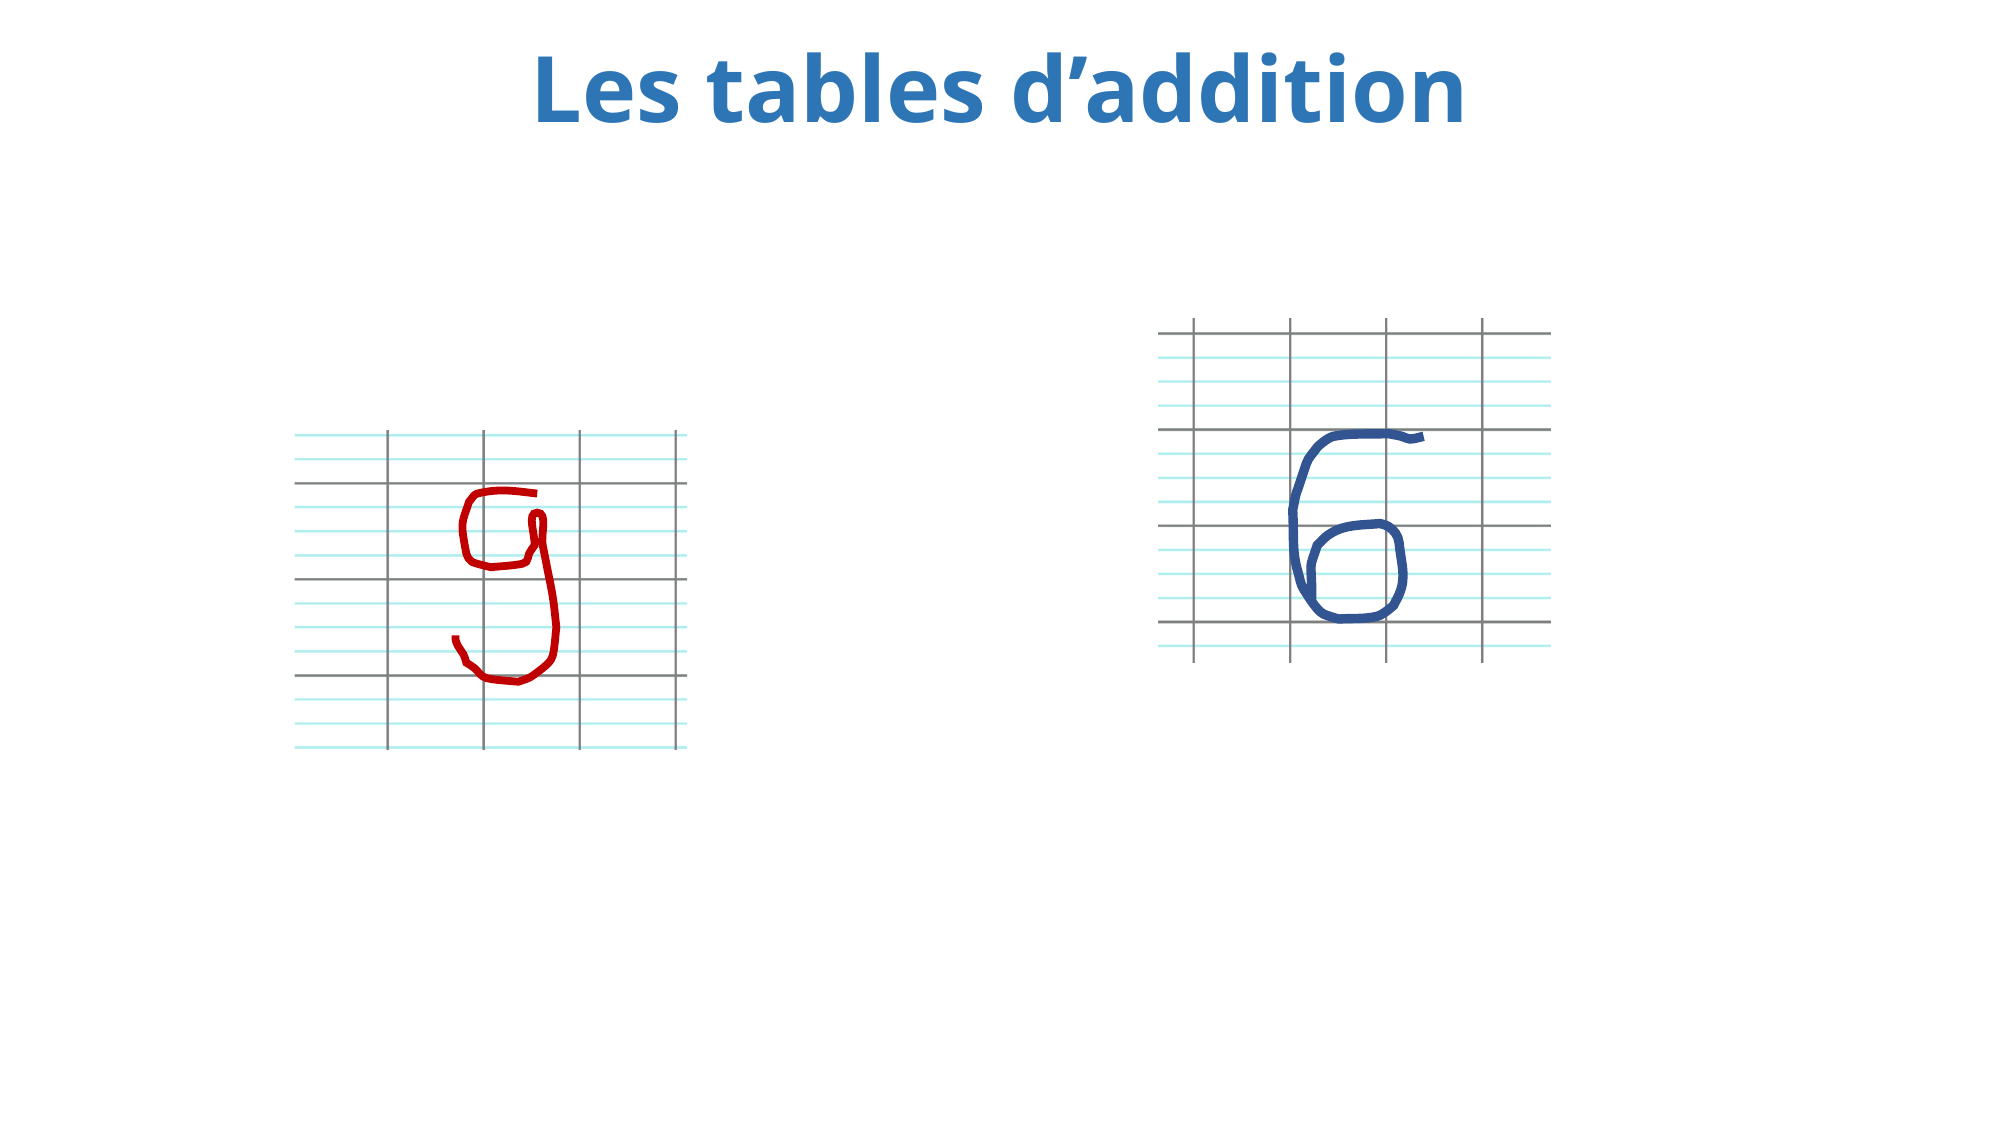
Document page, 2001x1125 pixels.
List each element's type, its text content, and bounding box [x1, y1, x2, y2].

picture [294, 430, 688, 750]
picture [1158, 318, 1551, 663]
text_box Les tables d’addition [137, 0, 1863, 202]
